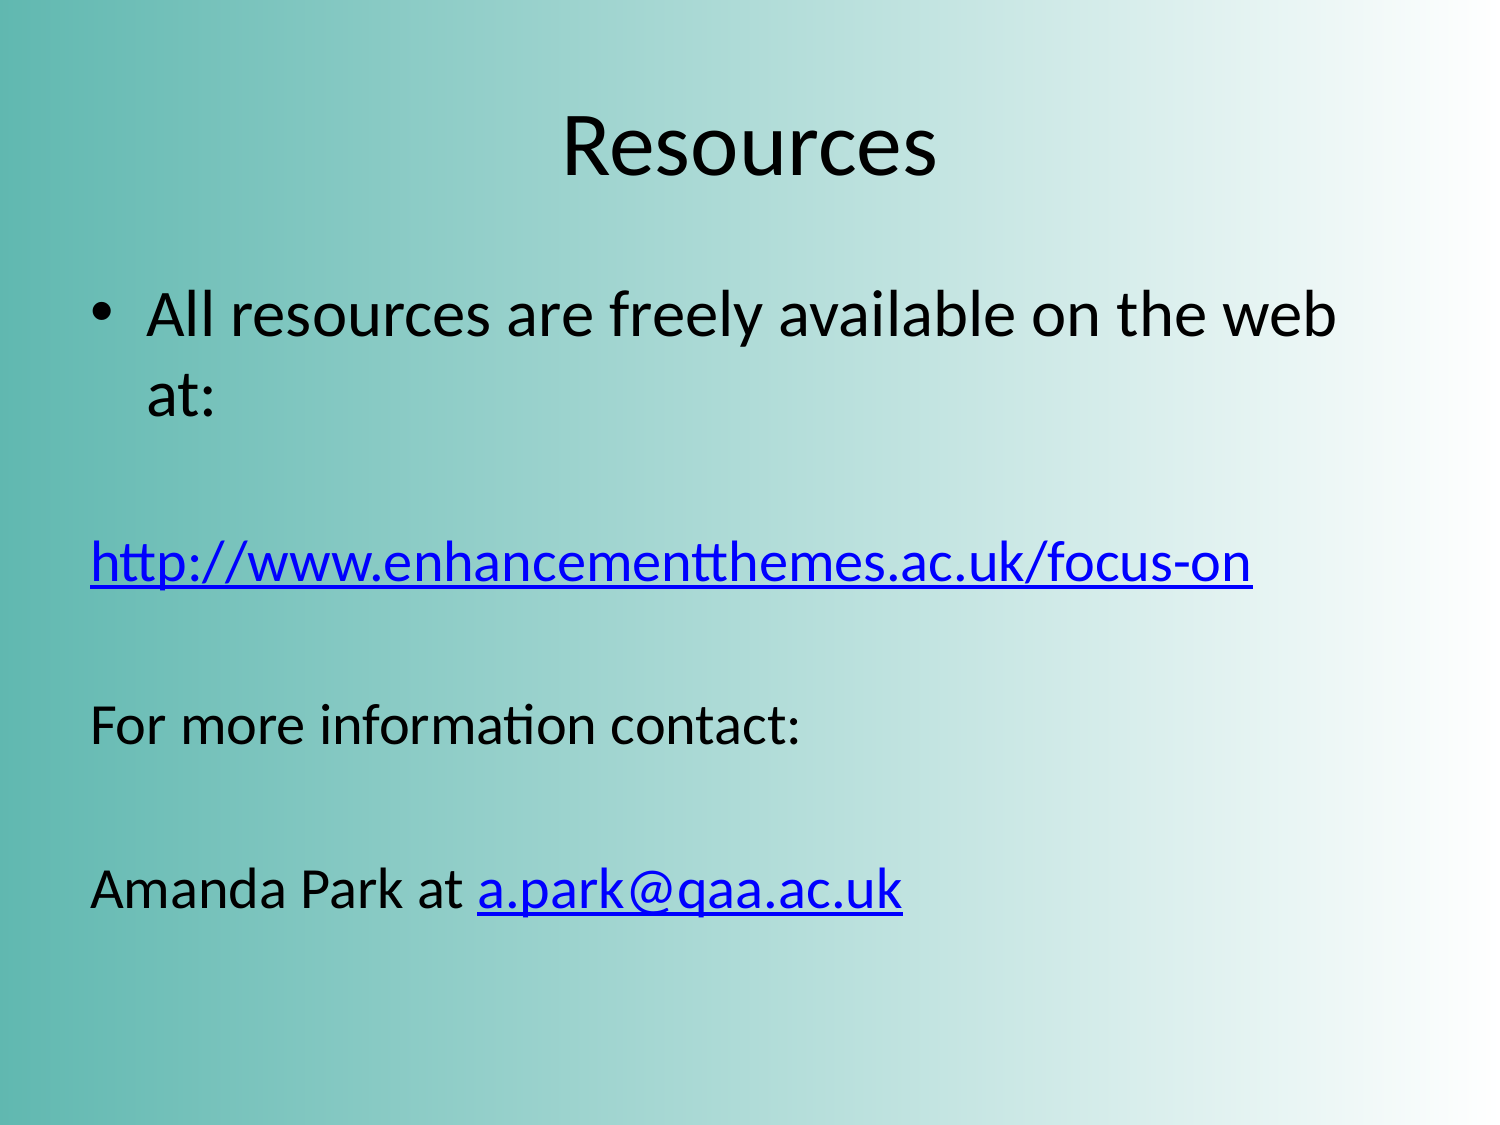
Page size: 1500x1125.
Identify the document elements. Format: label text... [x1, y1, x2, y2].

title Resources [75, 45, 1425, 233]
list All resources are freely available on the web at: http://www.enhancementthemes.ac.uk/focus-on For more information contact: Amanda Park at a.park@qaa.ac.uk [75, 262, 1425, 1005]
